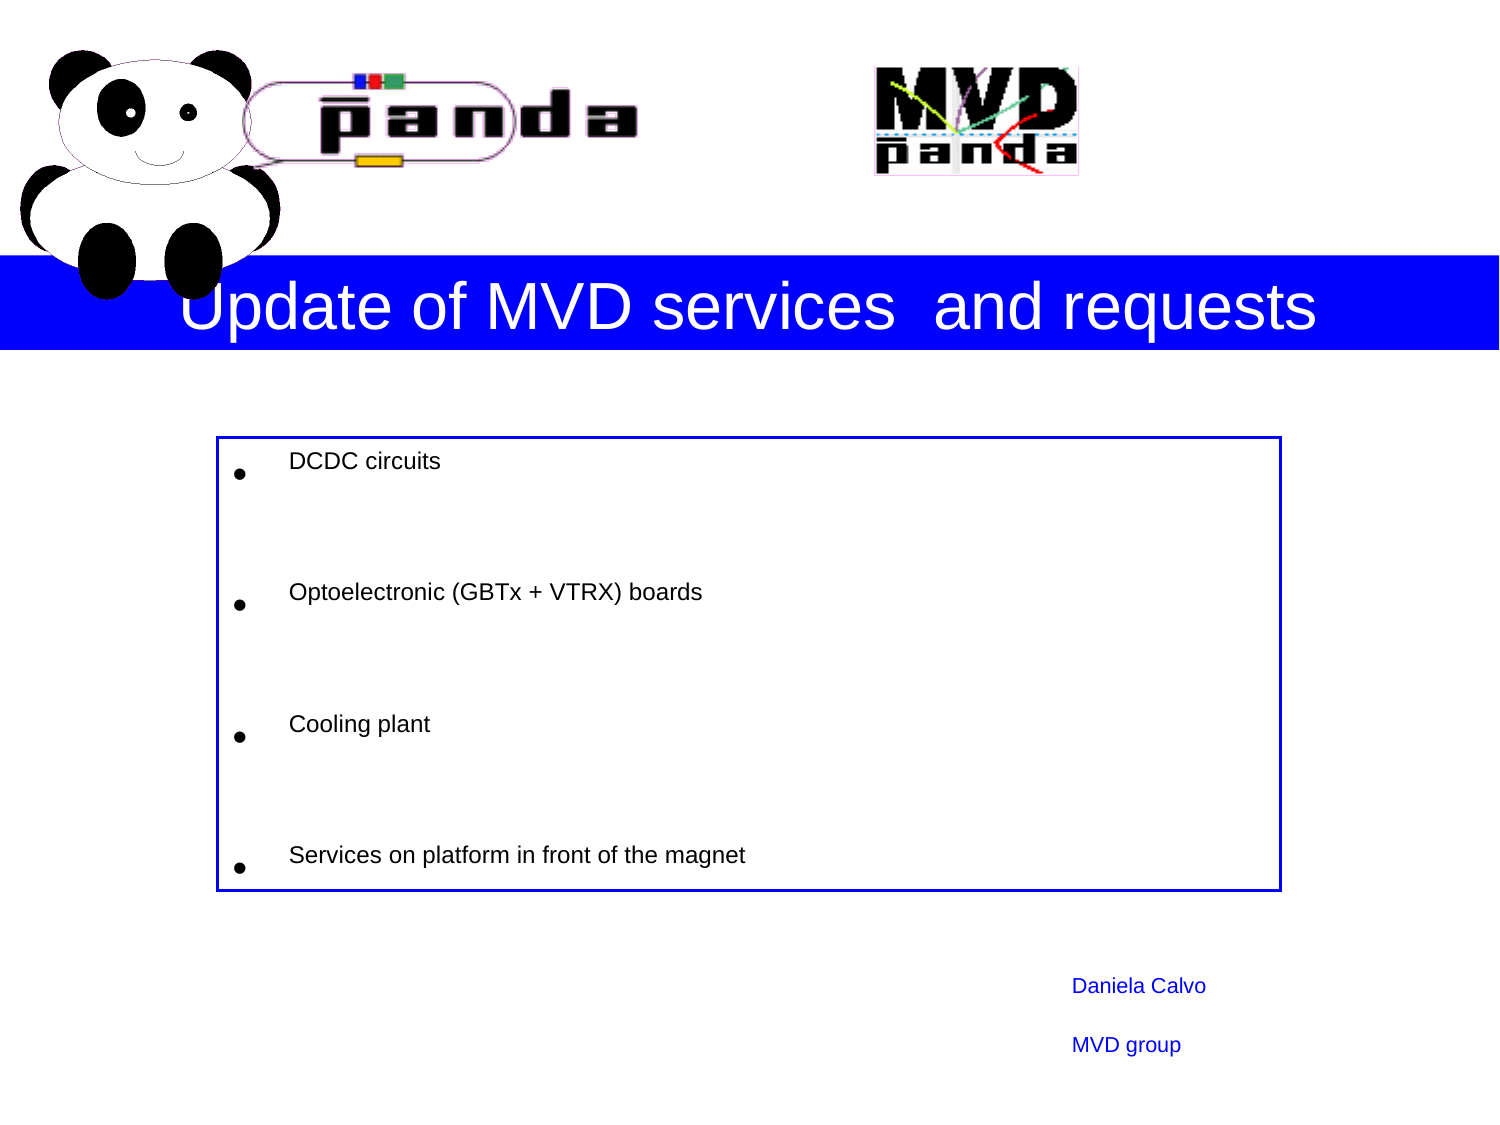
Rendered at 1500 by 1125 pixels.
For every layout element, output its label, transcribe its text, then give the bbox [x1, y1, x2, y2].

text_box DCDC circuits Optoelectronic (GBTx + VTRX) boards Cooling plant Services on platform in front of the magnet [217, 437, 1281, 891]
text_box Update of MVD services and requests [332, 255, 1500, 350]
text_box Daniela Calvo MVD group [1057, 964, 1353, 1106]
picture [0, 0, 1081, 439]
